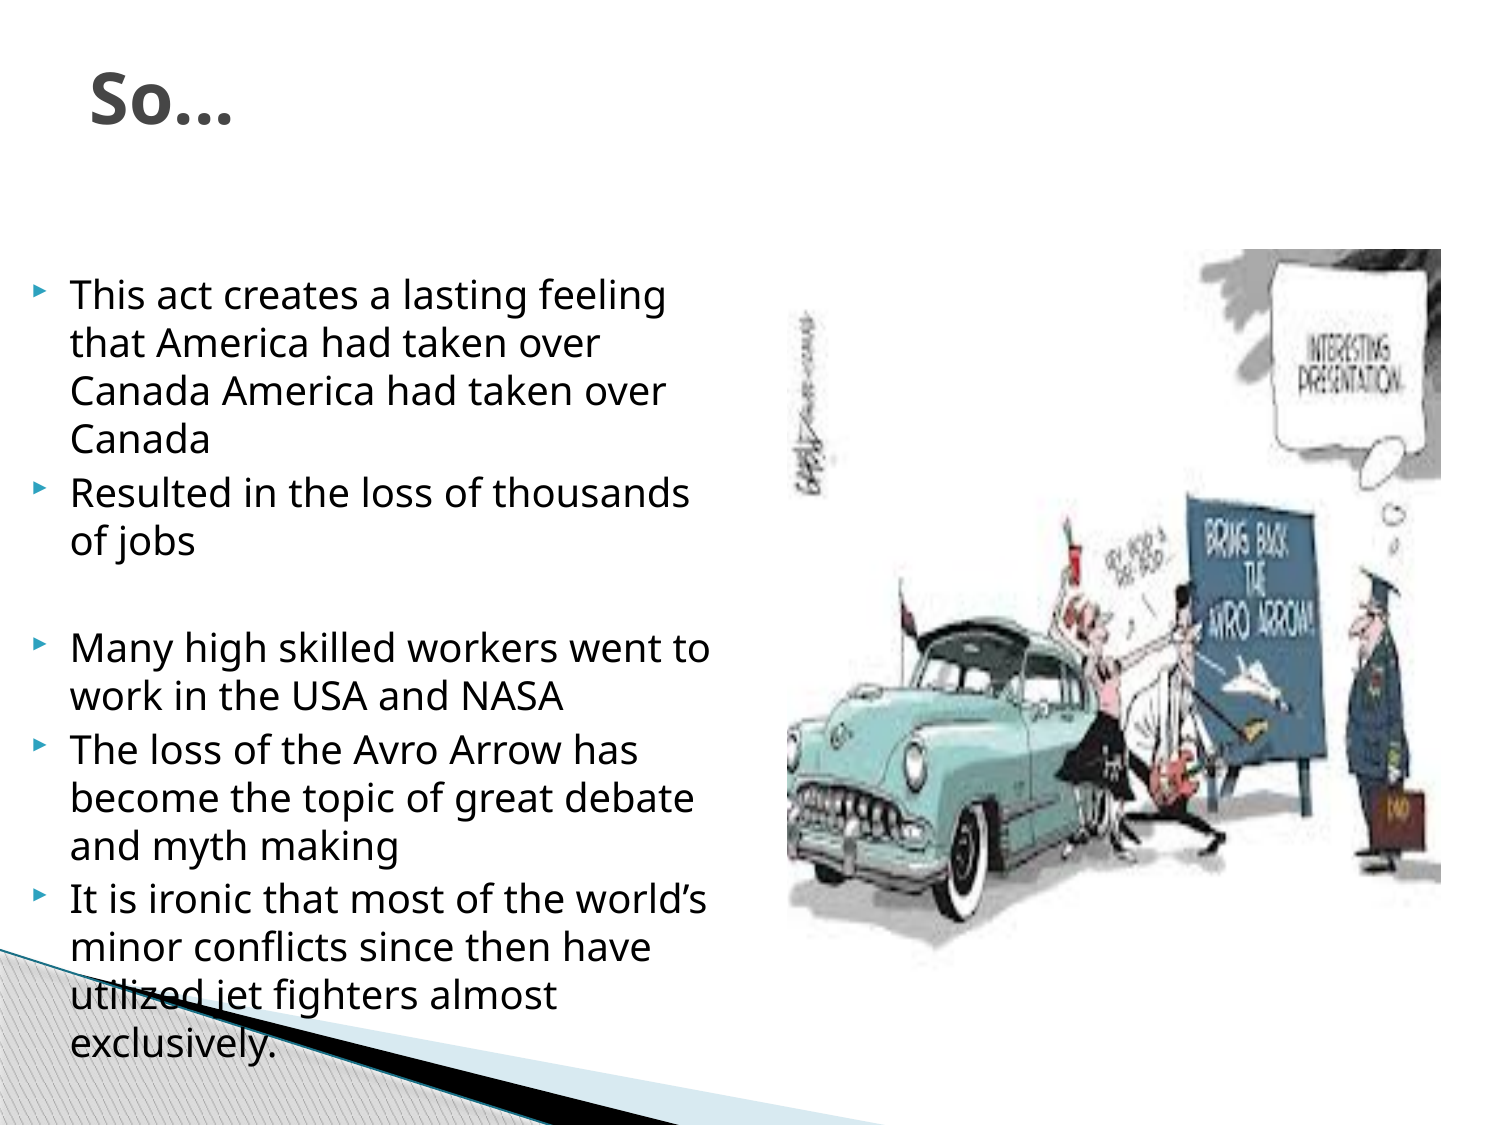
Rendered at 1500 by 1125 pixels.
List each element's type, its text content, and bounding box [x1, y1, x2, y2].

list This act creates a lasting feeling that America had taken over Canada America had taken over Canada Resulted in the loss of thousands of jobs Many high skilled workers went to work in the USA and NASA The loss of the Avro Arrow has become the topic of great debate and myth making It is ironic that most of the world’s minor conflicts since then have utilized jet fighters almost exclusively. [0, 262, 750, 1075]
picture [787, 249, 1441, 1038]
title So... [75, 45, 1425, 233]
